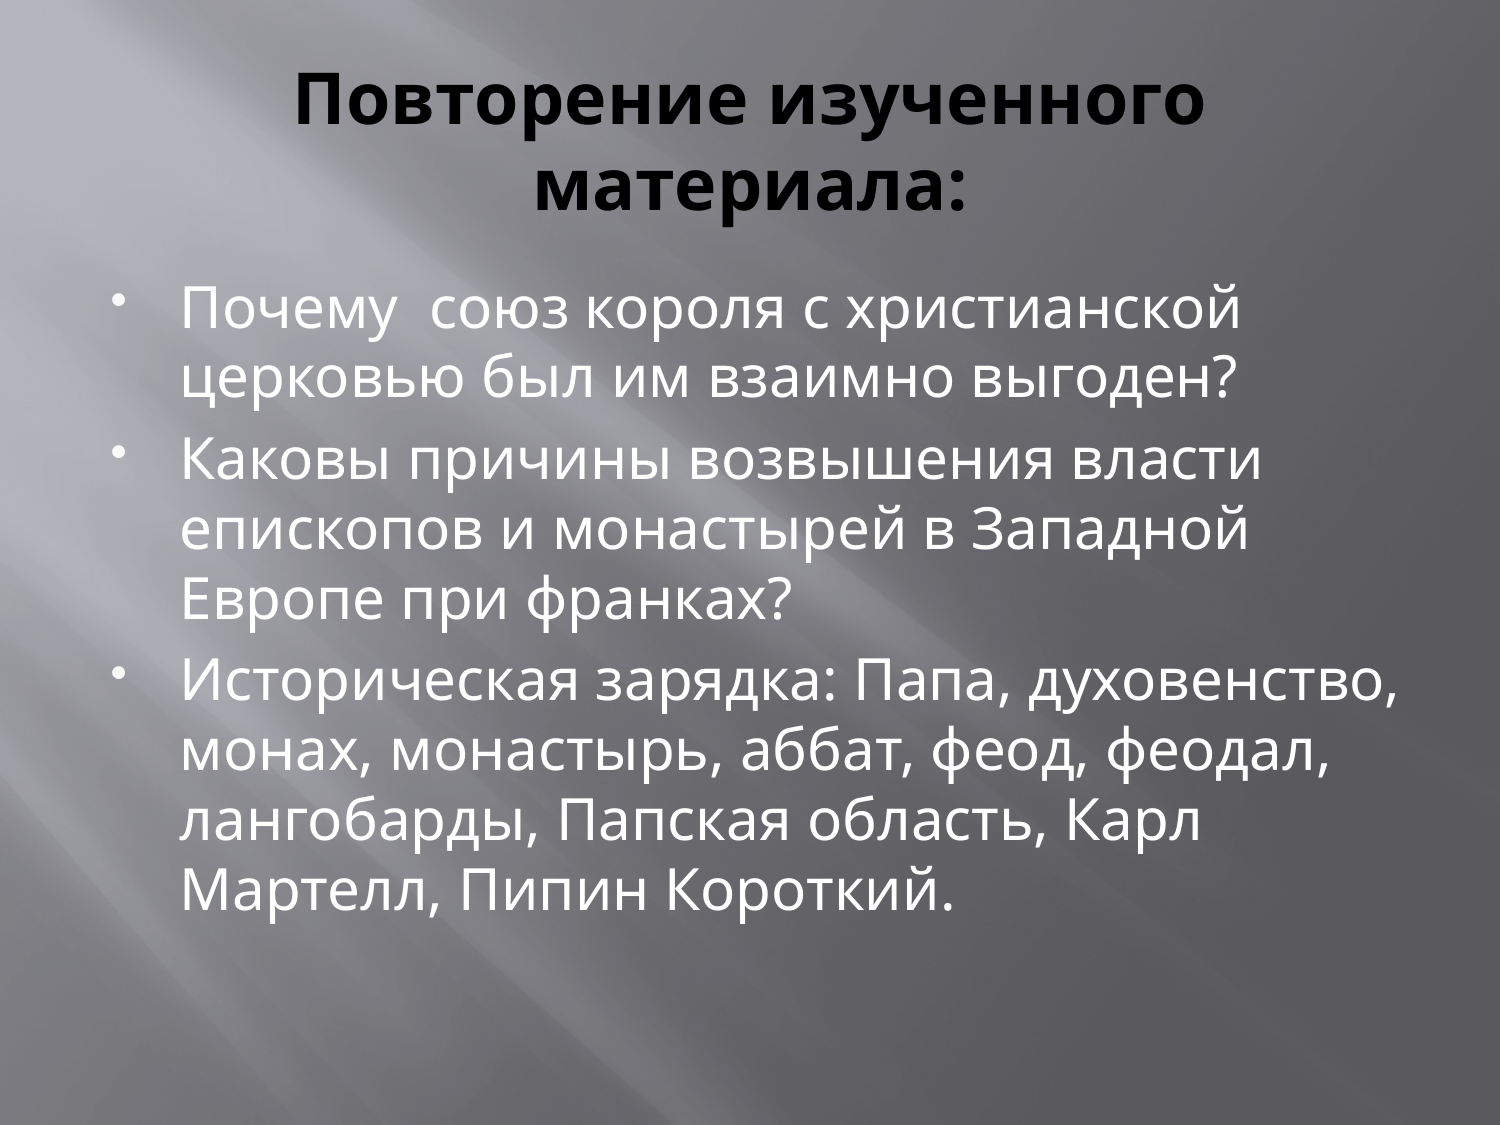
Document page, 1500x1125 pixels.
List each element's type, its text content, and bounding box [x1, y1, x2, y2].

title Повторение изученного материала: [75, 45, 1425, 233]
list Почему союз короля с христианской церковью был им взаимно выгоден? Каковы причины возвышения власти епископов и монастырей в Западной Европе при франках? Историческая зарядка: Папа, духовенство, монах, монастырь, аббат, феод, феодал, лангобарды, Папская область, Карл Мартелл, Пипин Короткий. [75, 262, 1425, 1035]
